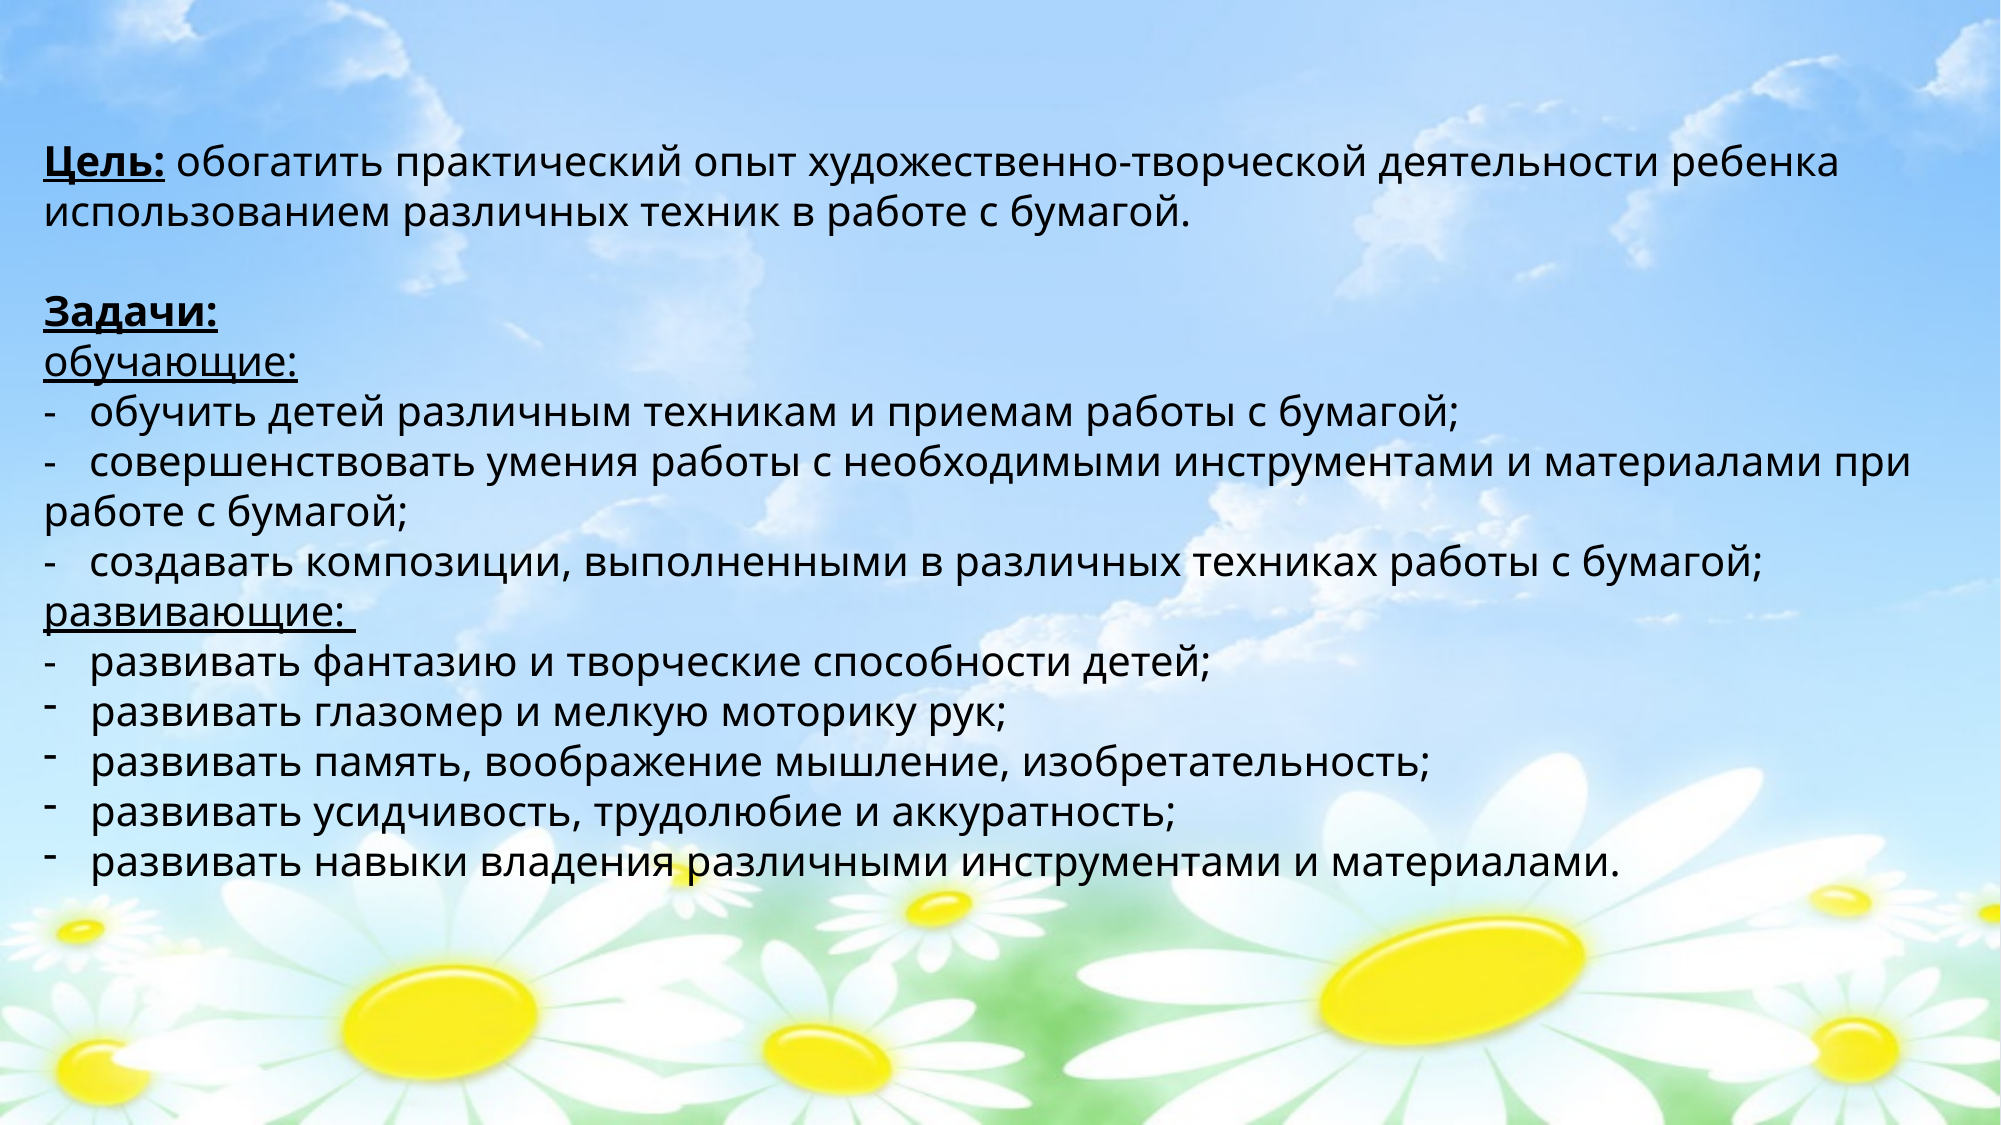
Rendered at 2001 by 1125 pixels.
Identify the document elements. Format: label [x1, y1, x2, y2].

list [0, 0, 2000, 1125]
